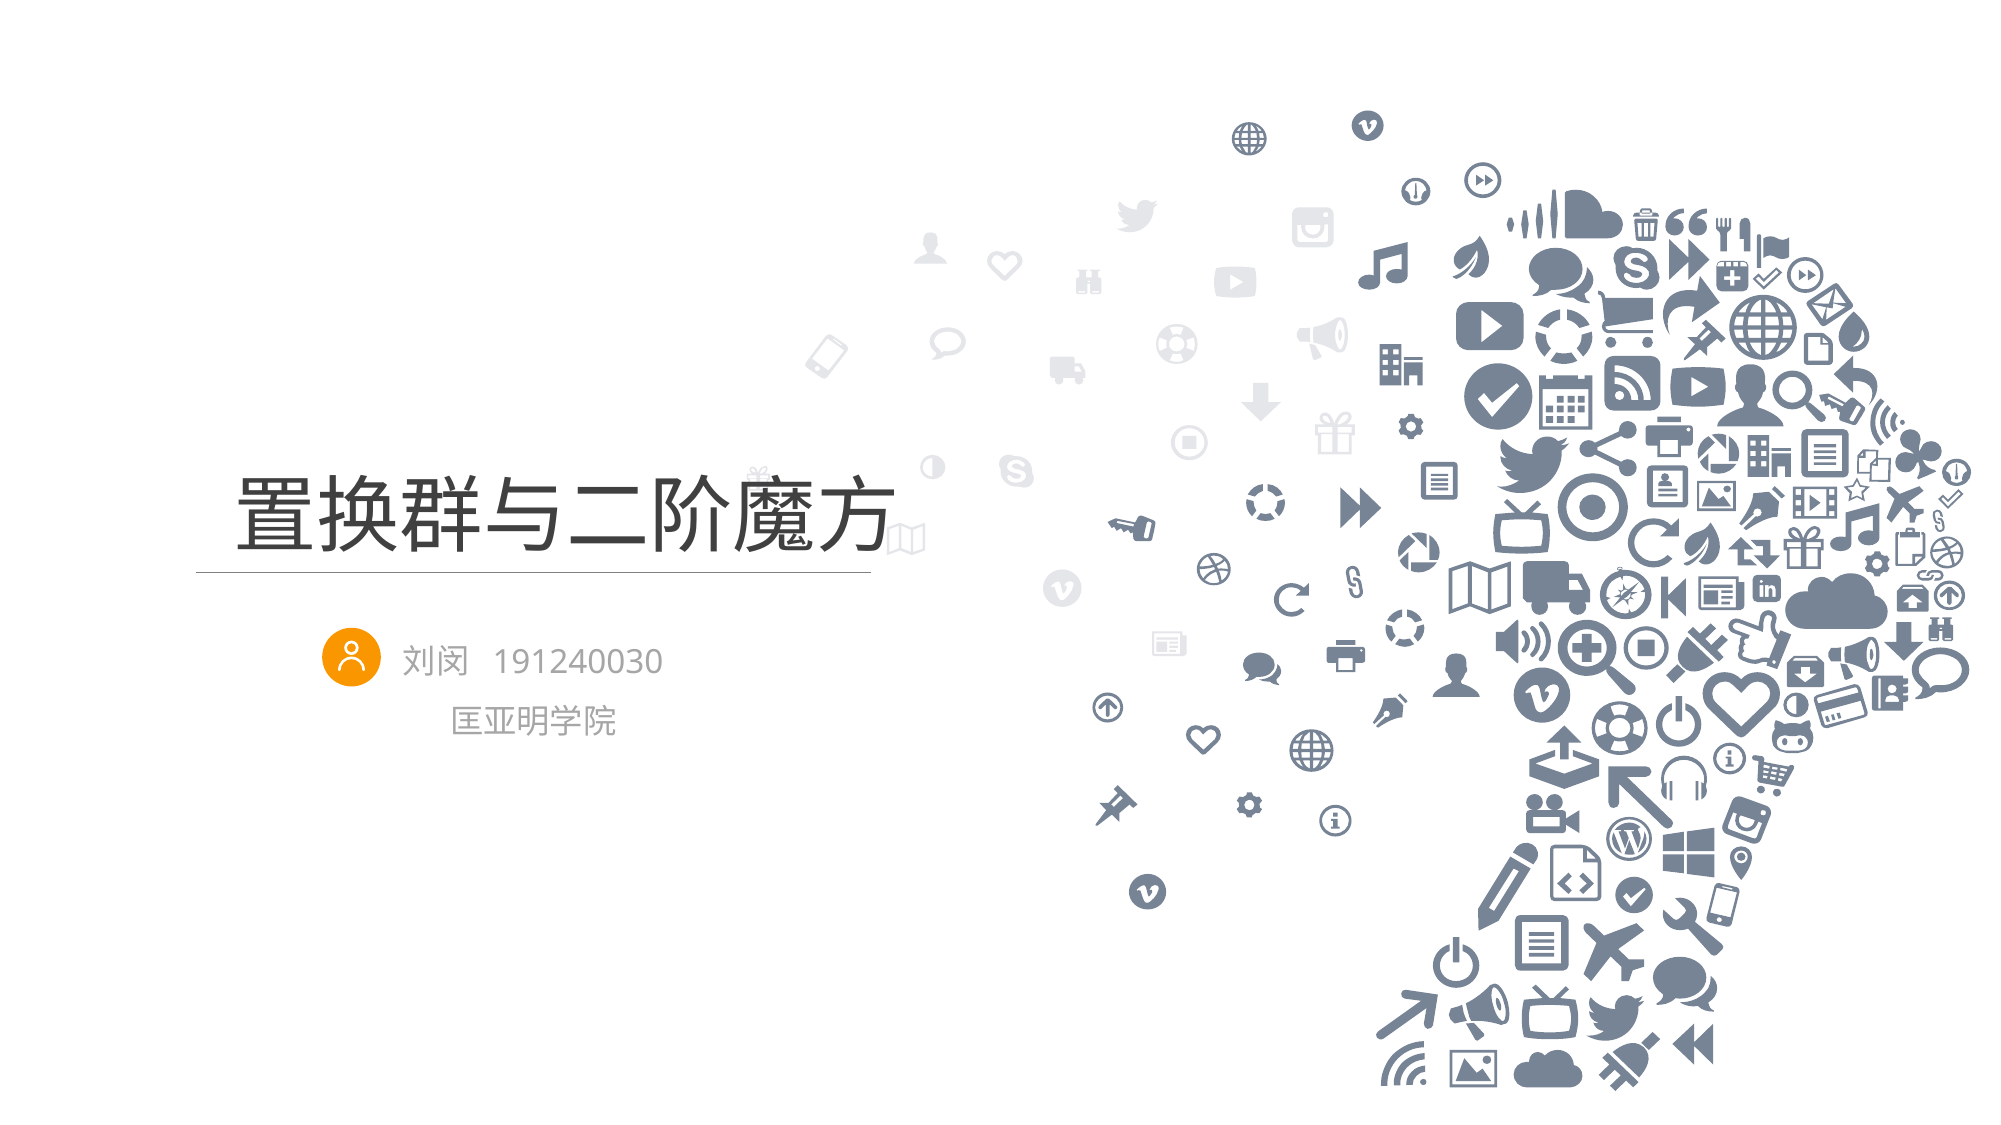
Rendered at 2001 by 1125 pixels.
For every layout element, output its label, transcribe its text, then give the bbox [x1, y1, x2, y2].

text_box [123, 454, 1010, 573]
text_box 刘闵 191240030 匡亚明学院 [361, 613, 706, 748]
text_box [322, 627, 381, 687]
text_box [746, 110, 1971, 1091]
